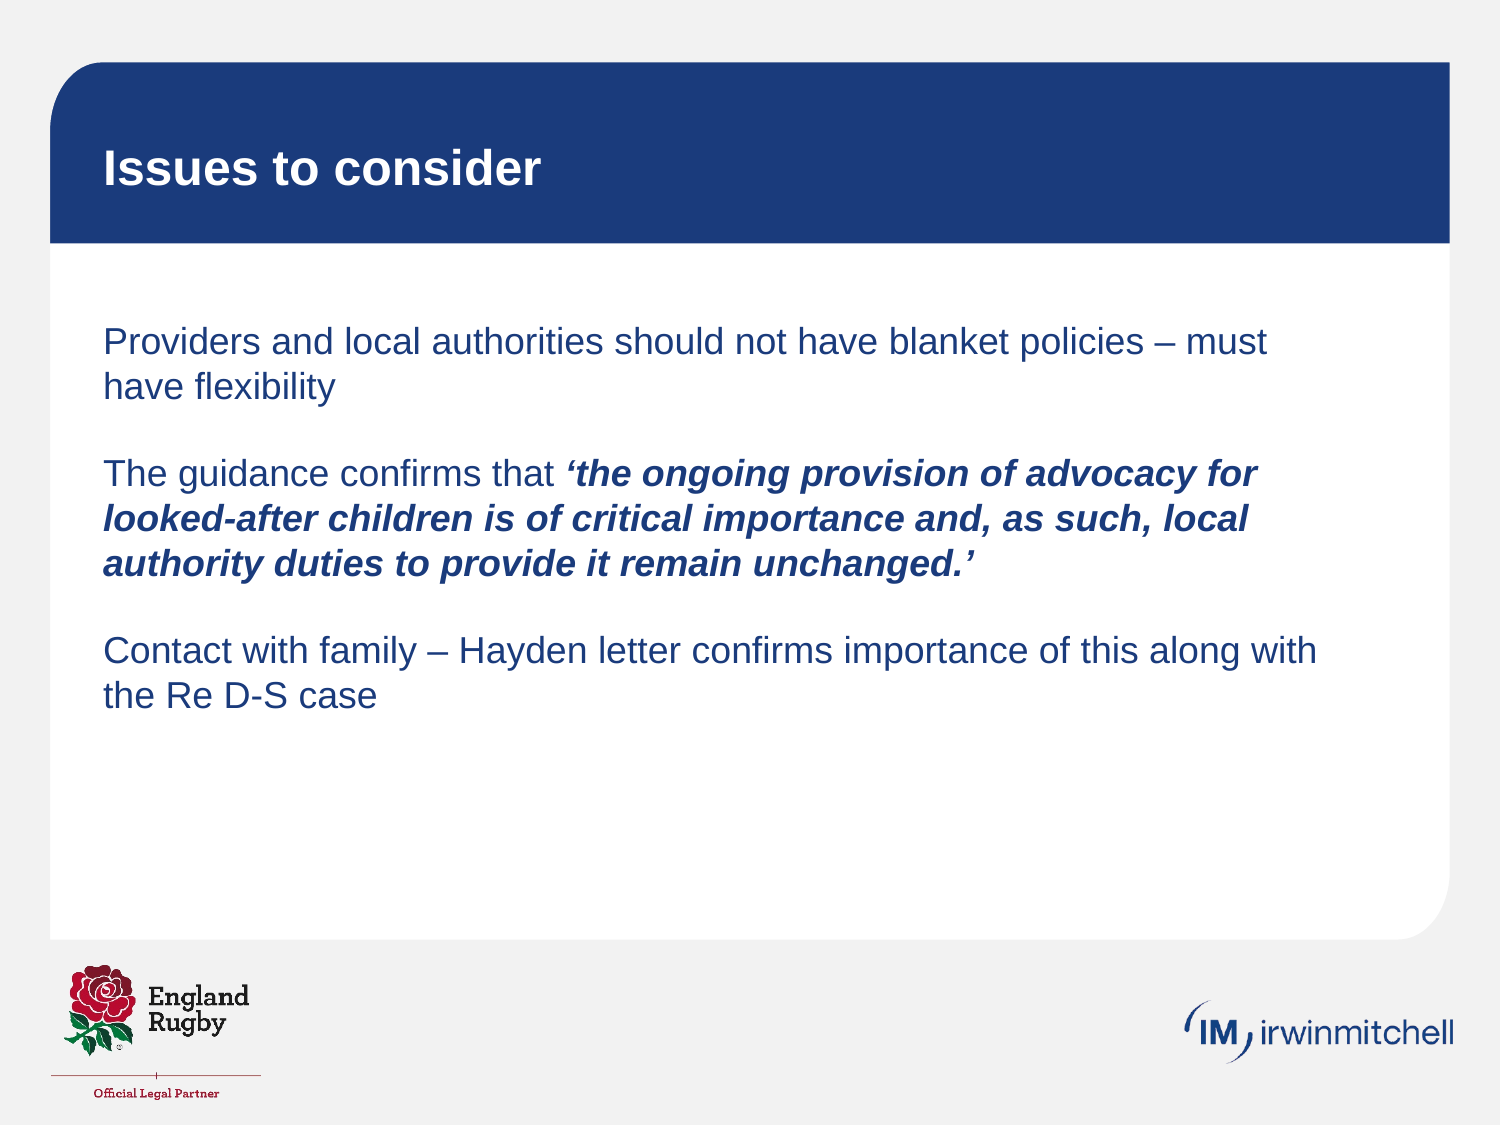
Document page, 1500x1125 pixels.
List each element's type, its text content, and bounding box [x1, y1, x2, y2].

title Issues to consider [103, 121, 1402, 197]
picture [1184, 998, 1453, 1065]
picture [51, 963, 261, 1100]
list Providers and local authorities should not have blanket policies – must have flexibility The guidance confirms that ‘the ongoing provision of advocacy for looked-after children is of critical importance and, as such, local authority duties to provide it remain unchanged.’ Contact with family – Hayden letter confirms importance of this along with the Re D-S case [103, 317, 1402, 876]
